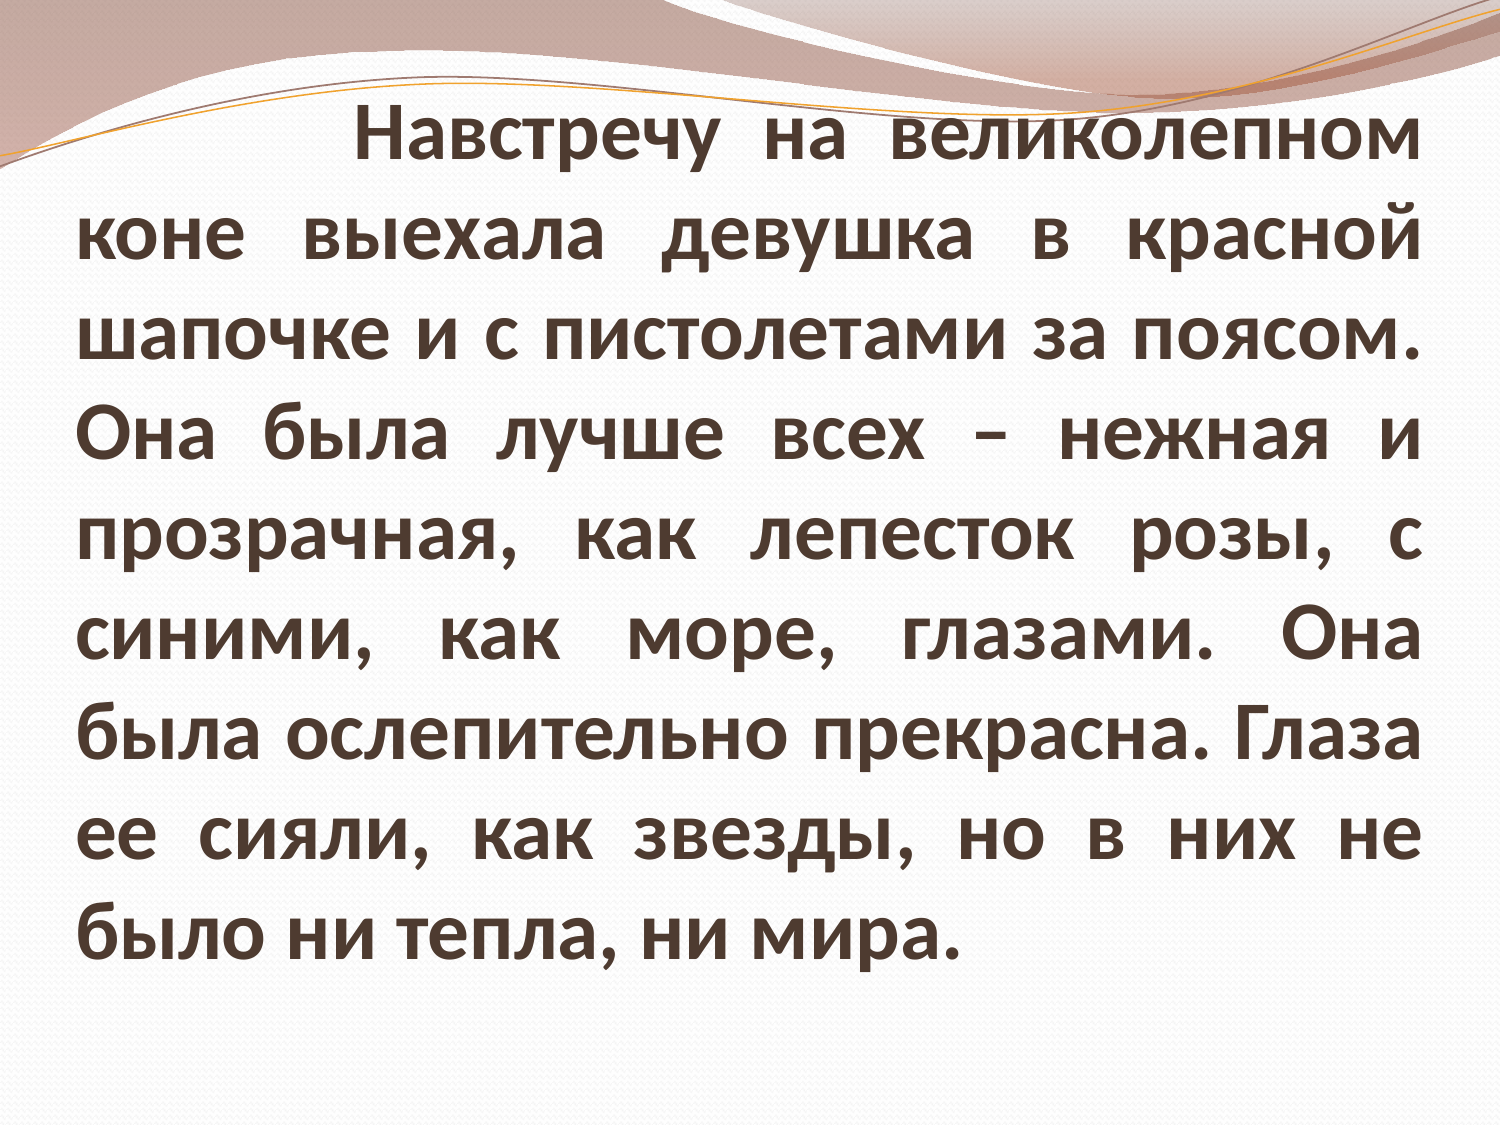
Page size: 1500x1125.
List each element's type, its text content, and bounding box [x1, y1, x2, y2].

title Навстречу на великолепном коне выехала девушка в красной шапочке и с пистолетами за поясом. Она была лучше всех – нежная и прозрачная, как лепесток розы, с синими, как море, глазами. Она была ослепительно прекрасна. Глаза ее сияли, как звезды, но в них не было ни тепла, ни мира. [75, 30, 1425, 976]
